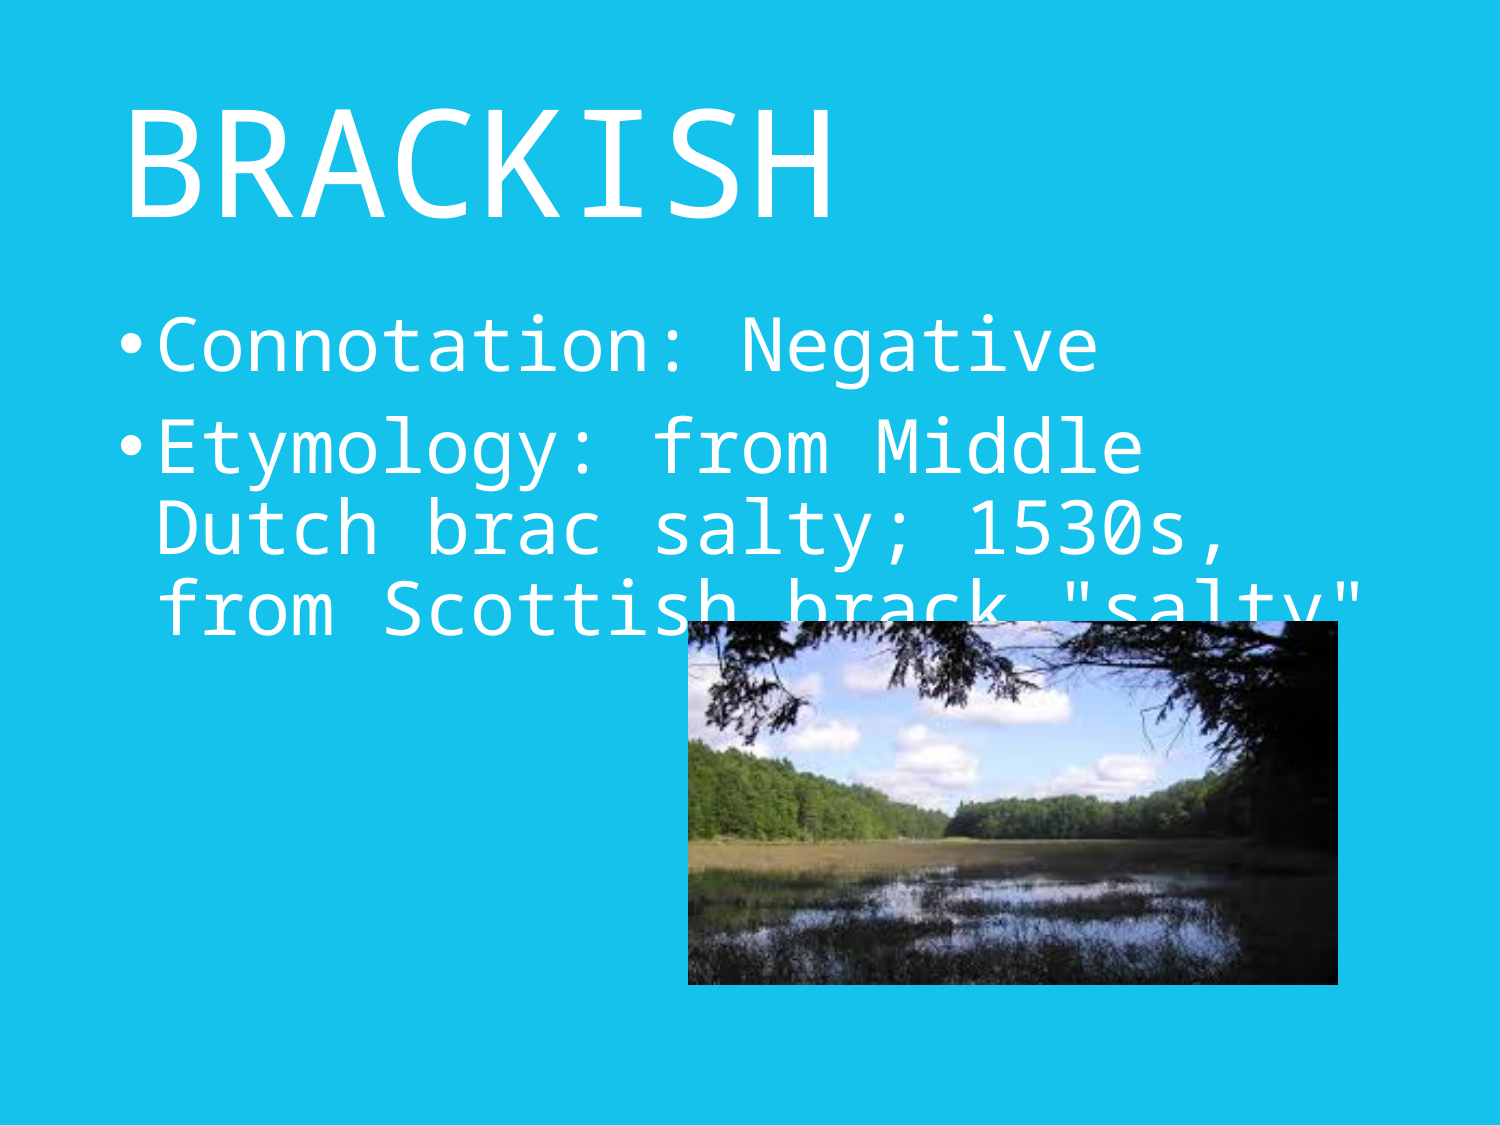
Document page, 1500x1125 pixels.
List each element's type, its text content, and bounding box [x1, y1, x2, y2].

picture [688, 620, 1338, 985]
title BRACKISH [103, 59, 1397, 278]
list Connotation: Negative Etymology: from Middle Dutch brac salty; 1530s, from Scottish brack "salty" [103, 299, 1397, 1014]
